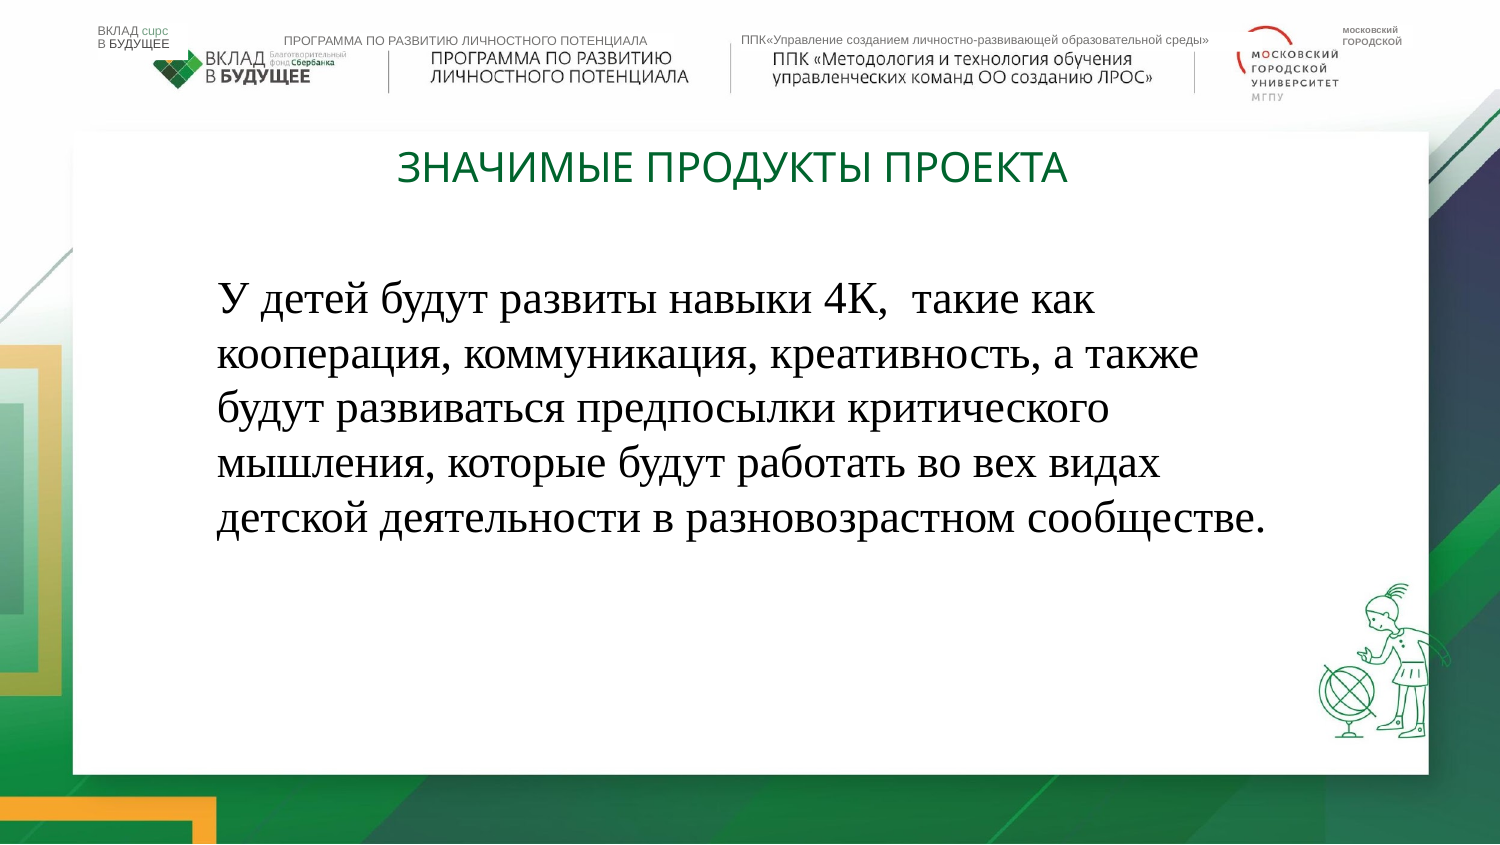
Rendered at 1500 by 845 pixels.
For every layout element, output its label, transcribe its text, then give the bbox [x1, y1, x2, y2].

picture [0, 0, 1500, 844]
text_box ЗНАЧИМЫЕ ПРОДУКТЫ ПРОЕКТА [257, 140, 1207, 208]
text_box ПРОГРАММА ПО РАЗВИТИЮ ЛИЧНОСТНОГО ПОТЕНЦИАЛА [283, 32, 674, 51]
text_box московский ГОРОДСКОЙ [1342, 24, 1414, 49]
text_box ППК«Управление созданием личностно-развивающей образовательной среды» [740, 31, 1263, 52]
text_box [226, 378, 1175, 484]
text_box У детей будут развиты навыки 4К, такие как кооперация, коммуникация, креативность, а также будут развиваться предпосылки критического мышления, которые будут работать во вех видах детской деятельности в разновозрастном сообществе. [202, 259, 1288, 550]
text_box ВКЛАД cupc В БУДУЩЕЕ [97, 22, 189, 61]
